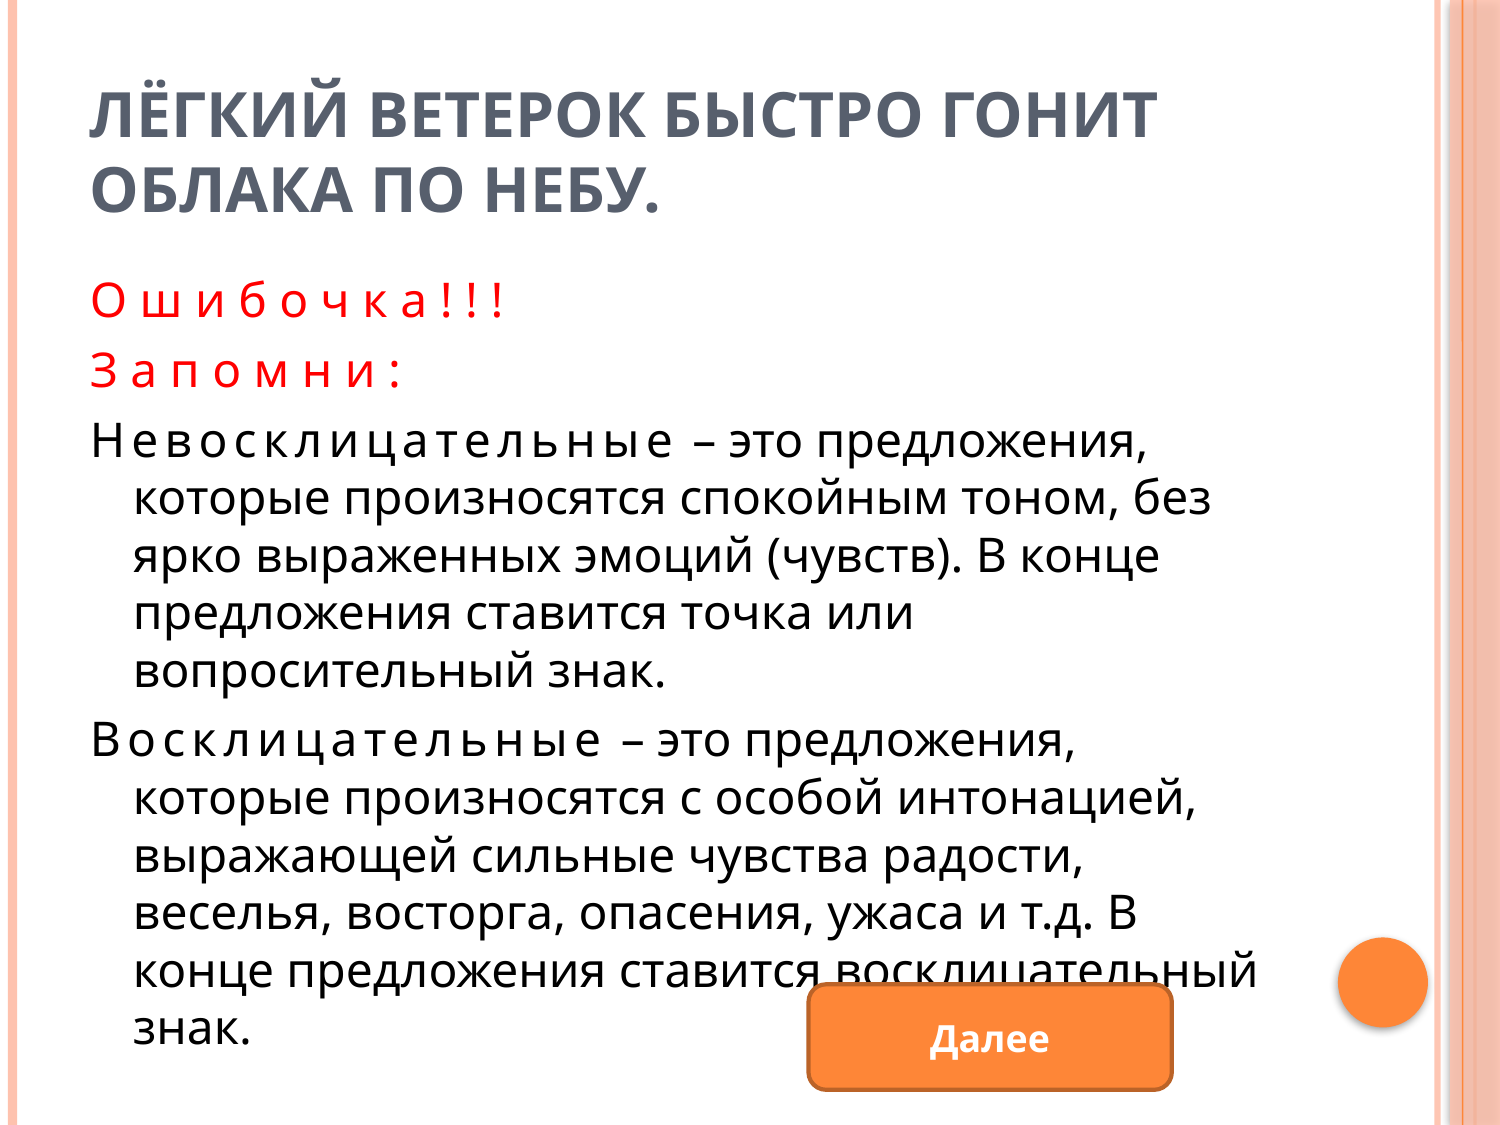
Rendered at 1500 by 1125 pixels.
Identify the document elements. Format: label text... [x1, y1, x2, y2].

list Ошибочка!!! Запомни: Невосклицательные – это предложения, которые произносятся спокойным тоном, без ярко выраженных эмоций (чувств). В конце предложения ставится точка или вопросительный знак. Восклицательные – это предложения, которые произносятся с особой интонацией, выражающей сильные чувства радости, веселья, восторга, опасения, ужаса и т.д. В конце предложения ставится восклицательный знак. [75, 262, 1300, 1062]
text_box Далее [806, 982, 1174, 1092]
title Лёгкий ветерок быстро гонит облака по небу. [75, 45, 1300, 233]
